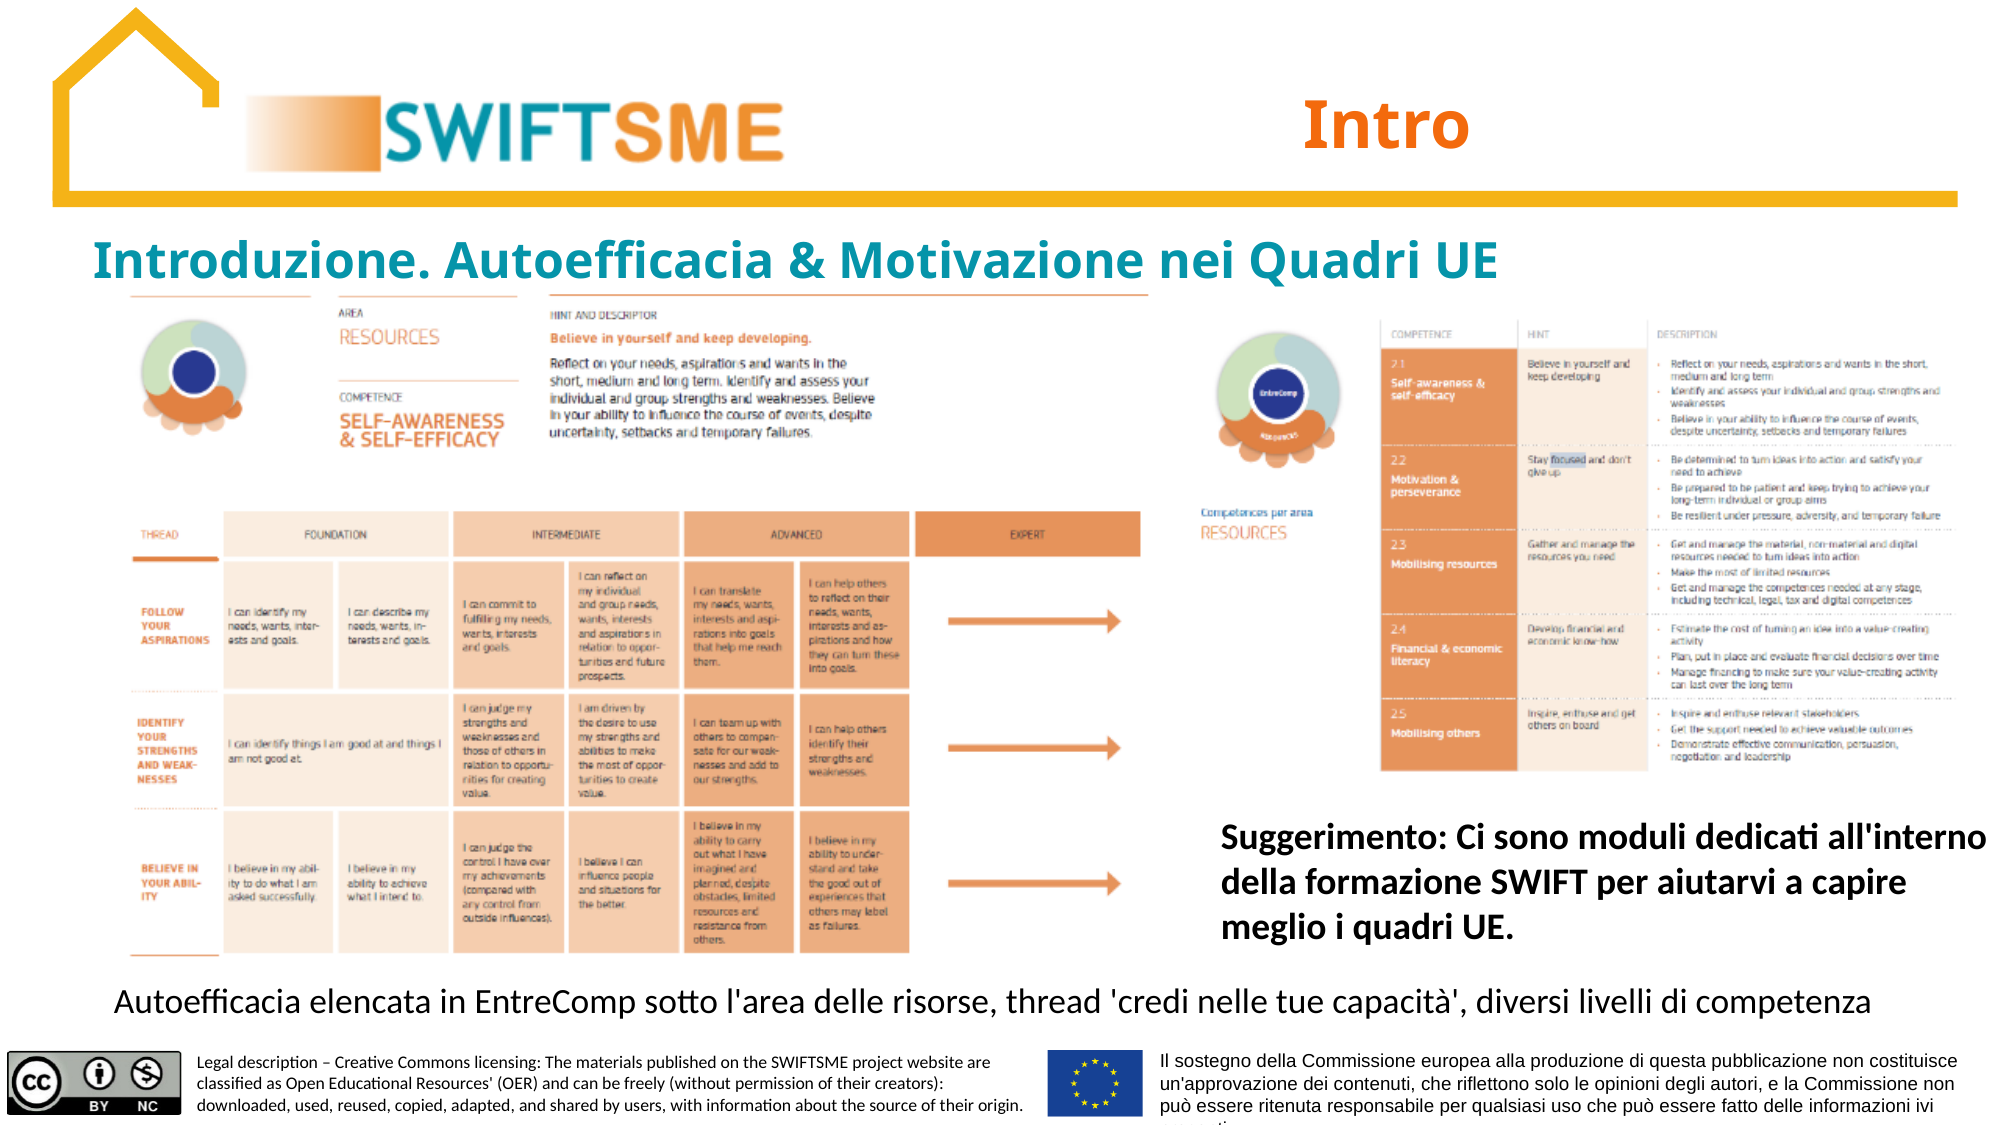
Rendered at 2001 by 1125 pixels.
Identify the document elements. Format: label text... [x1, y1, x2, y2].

picture [1180, 293, 2000, 792]
text_box Intro [1288, 73, 1943, 169]
text_box Autoefficacia elencata in EntreComp sotto l'area delle risorse, thread 'credi nelle tue capacità', diversi livelli di competenza [99, 970, 1984, 1028]
text_box Il sostegno della Commissione europea alla produzione di questa pubblicazione non costituisce un'approvazione dei contenuti, che riflettono solo le opinioni degli autori, e la Commissione non può essere ritenuta responsabile per qualsiasi uso che può essere fatto delle informazioni ivi presenti. [1144, 1041, 2000, 1125]
picture [1047, 1050, 1148, 1117]
text_box Legal description – Creative Commons licensing: The materials published on the SWIFTSME project website are classified as Open Educational Resources' (OER) and can be freely (without permission of their creators): downloaded, used, reused, copied, adapted, and shared by users, with information about the source of their origin. [181, 1043, 1048, 1123]
picture [231, 80, 799, 187]
picture [99, 293, 1161, 983]
text_box Suggerimento: Ci sono moduli dedicati all'interno della formazione SWIFT per aiutarvi a capire meglio i quadri UE. [1206, 804, 2000, 955]
text_box Introduzione. Autoefficacia & Motivazione nei Quadri UE [78, 221, 1744, 516]
picture [6, 1050, 182, 1115]
